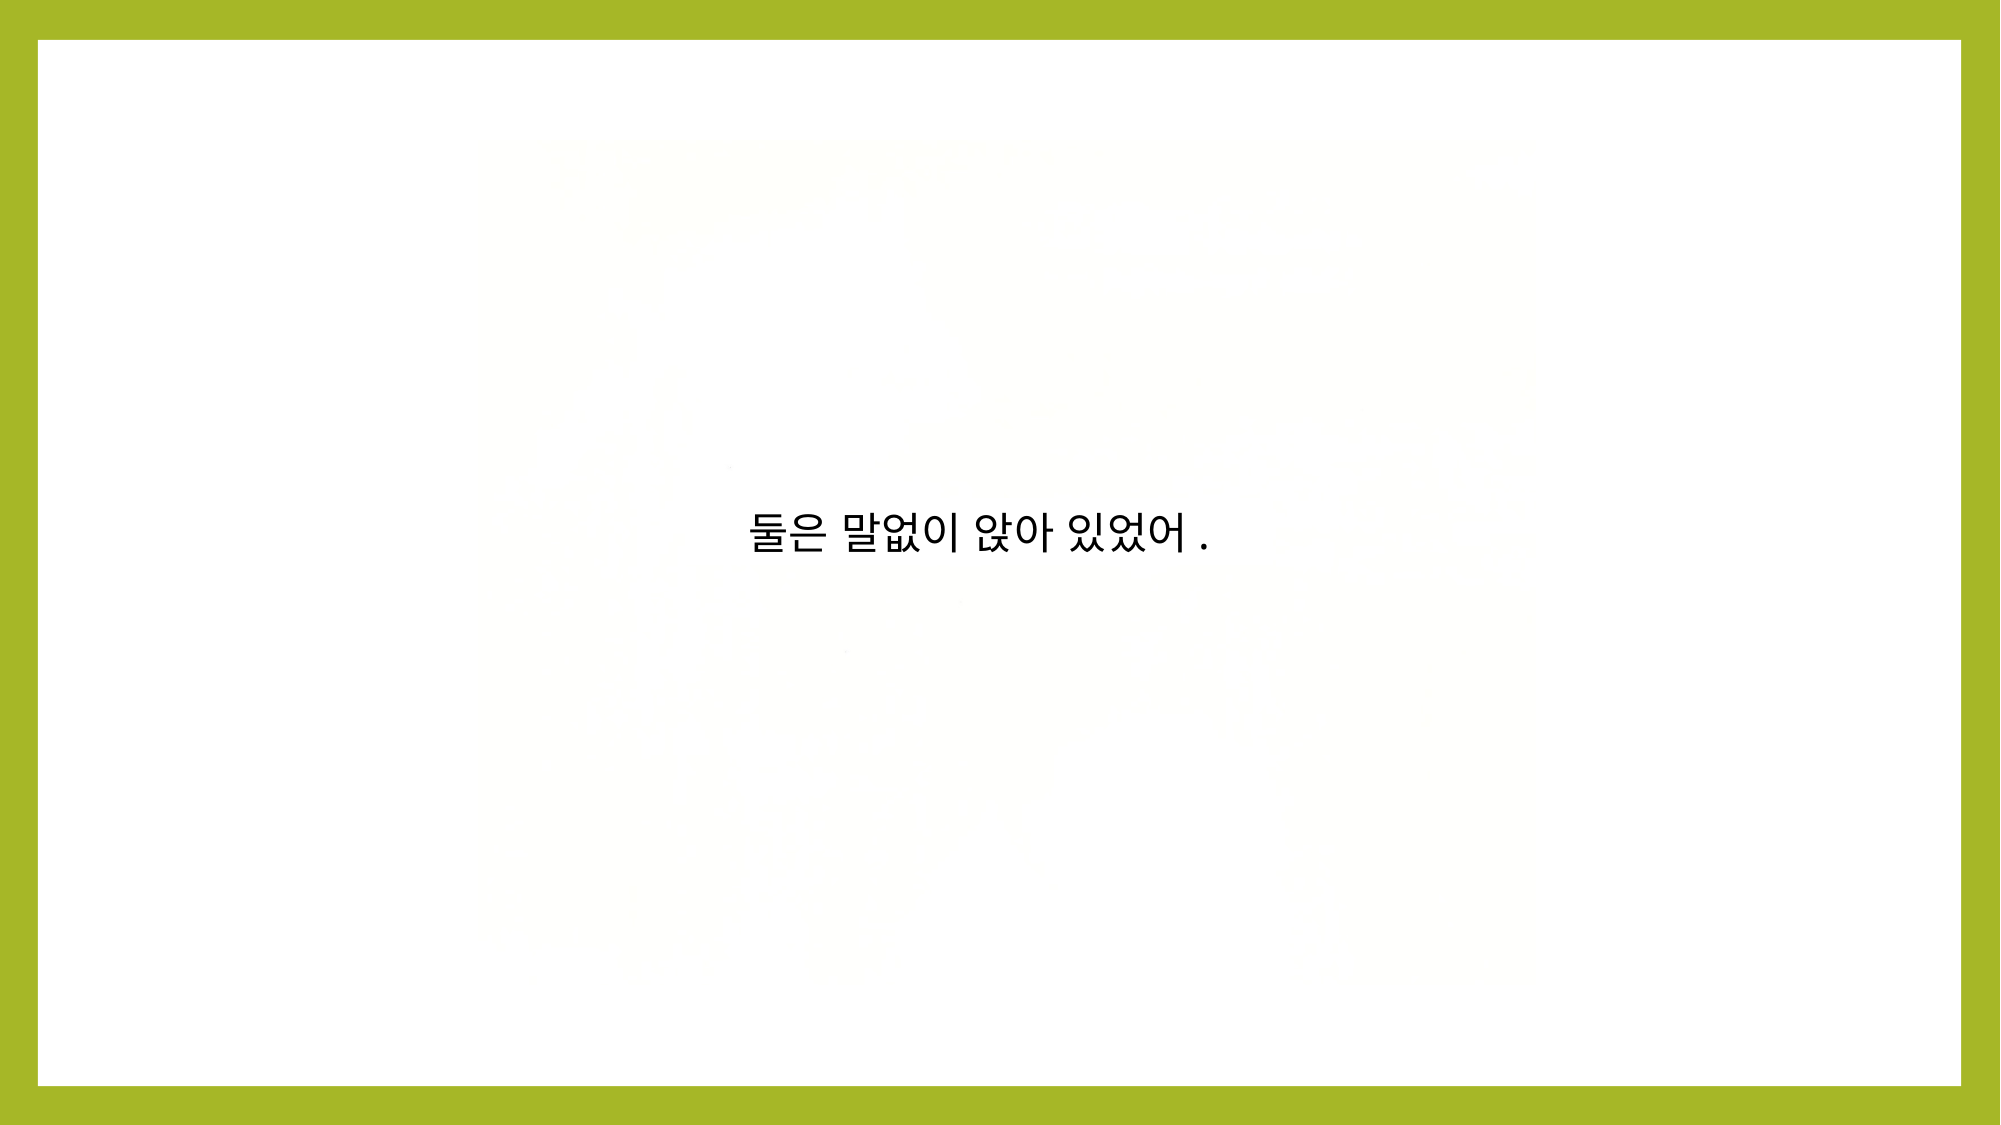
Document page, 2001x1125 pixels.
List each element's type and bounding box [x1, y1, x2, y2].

text_box [478, 140, 1536, 985]
